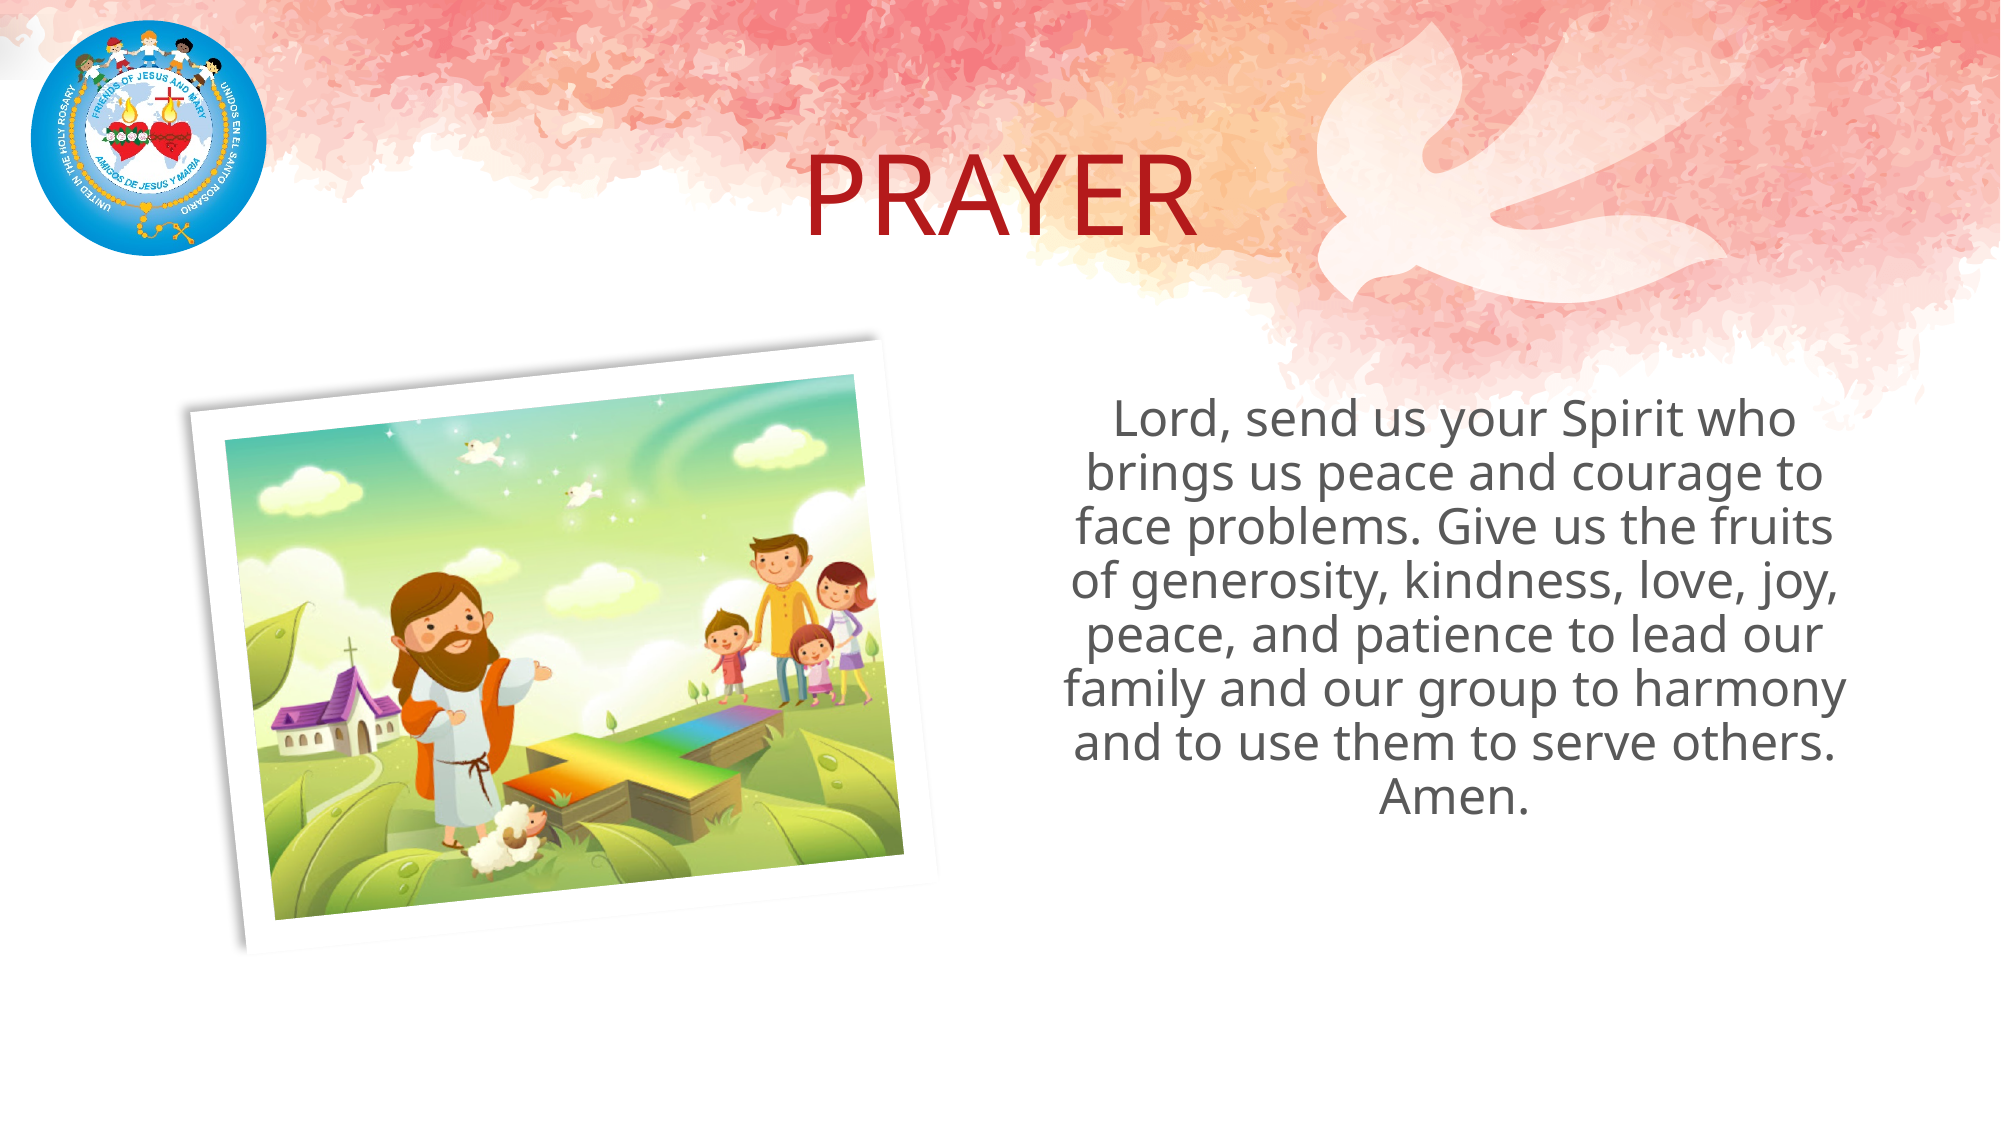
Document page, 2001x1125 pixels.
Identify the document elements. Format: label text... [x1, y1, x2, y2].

text_box PRAYER [0, 115, 2000, 266]
picture [0, 0, 2001, 1125]
picture [59, 30, 239, 115]
list Lord, send us your Spirit who brings us peace and courage to face problems. Give us the fruits of generosity, kindness, love, joy, peace, and patience to lead our family and our group to harmony and to use them to serve others. Amen. [1041, 385, 1870, 869]
